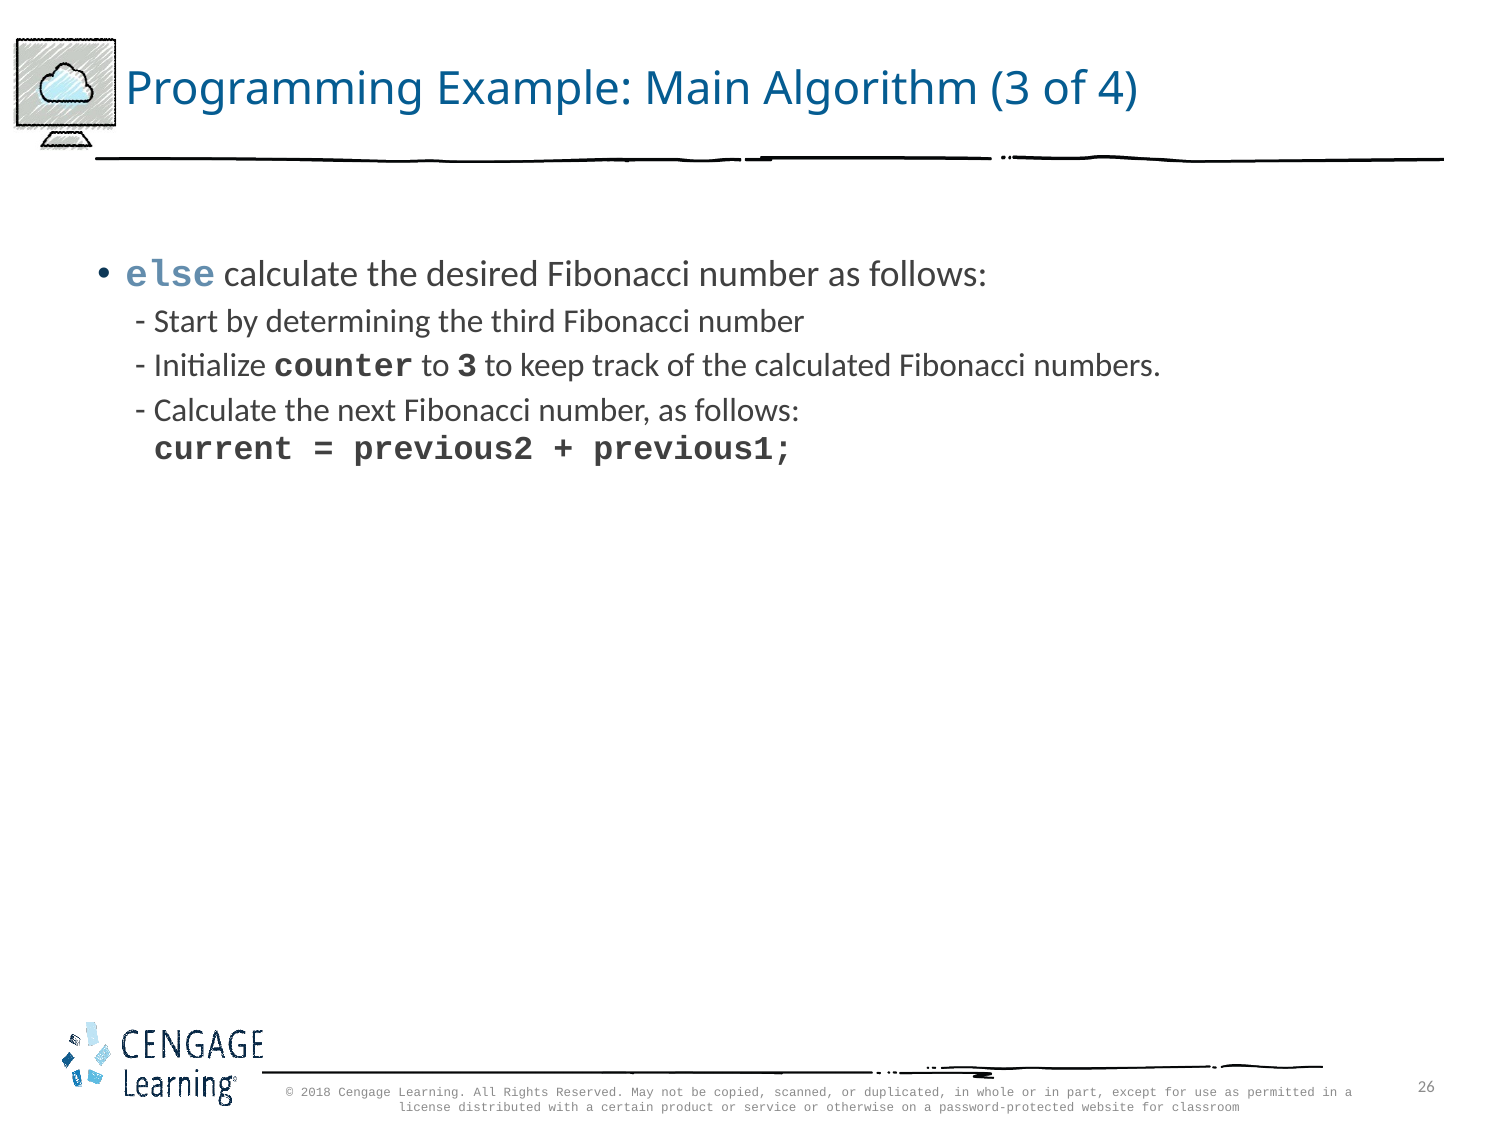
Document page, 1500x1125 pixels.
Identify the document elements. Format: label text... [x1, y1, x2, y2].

picture [62, 1022, 1323, 1106]
title Programming Example: Main Algorithm (3 of 4) [125, 66, 1442, 116]
list else calculate the desired Fibonacci number as follows: Start by determining the third Fibonacci number Initialize counter to 3 to keep track of the calculated Fibonacci numbers. Calculate the next Fibonacci number, as follows: current = previous2 + previous1; [59, 252, 1441, 474]
picture [13, 36, 117, 151]
footer © 2018 Cengage Learning. All Rights Reserved. May not be copied, scanned, or duplicated, in whole or in part, except for use as permitted in a license distributed with a certain product or service or otherwise on a password-protected website for classroom [262, 1079, 1375, 1120]
picture [95, 155, 1444, 163]
